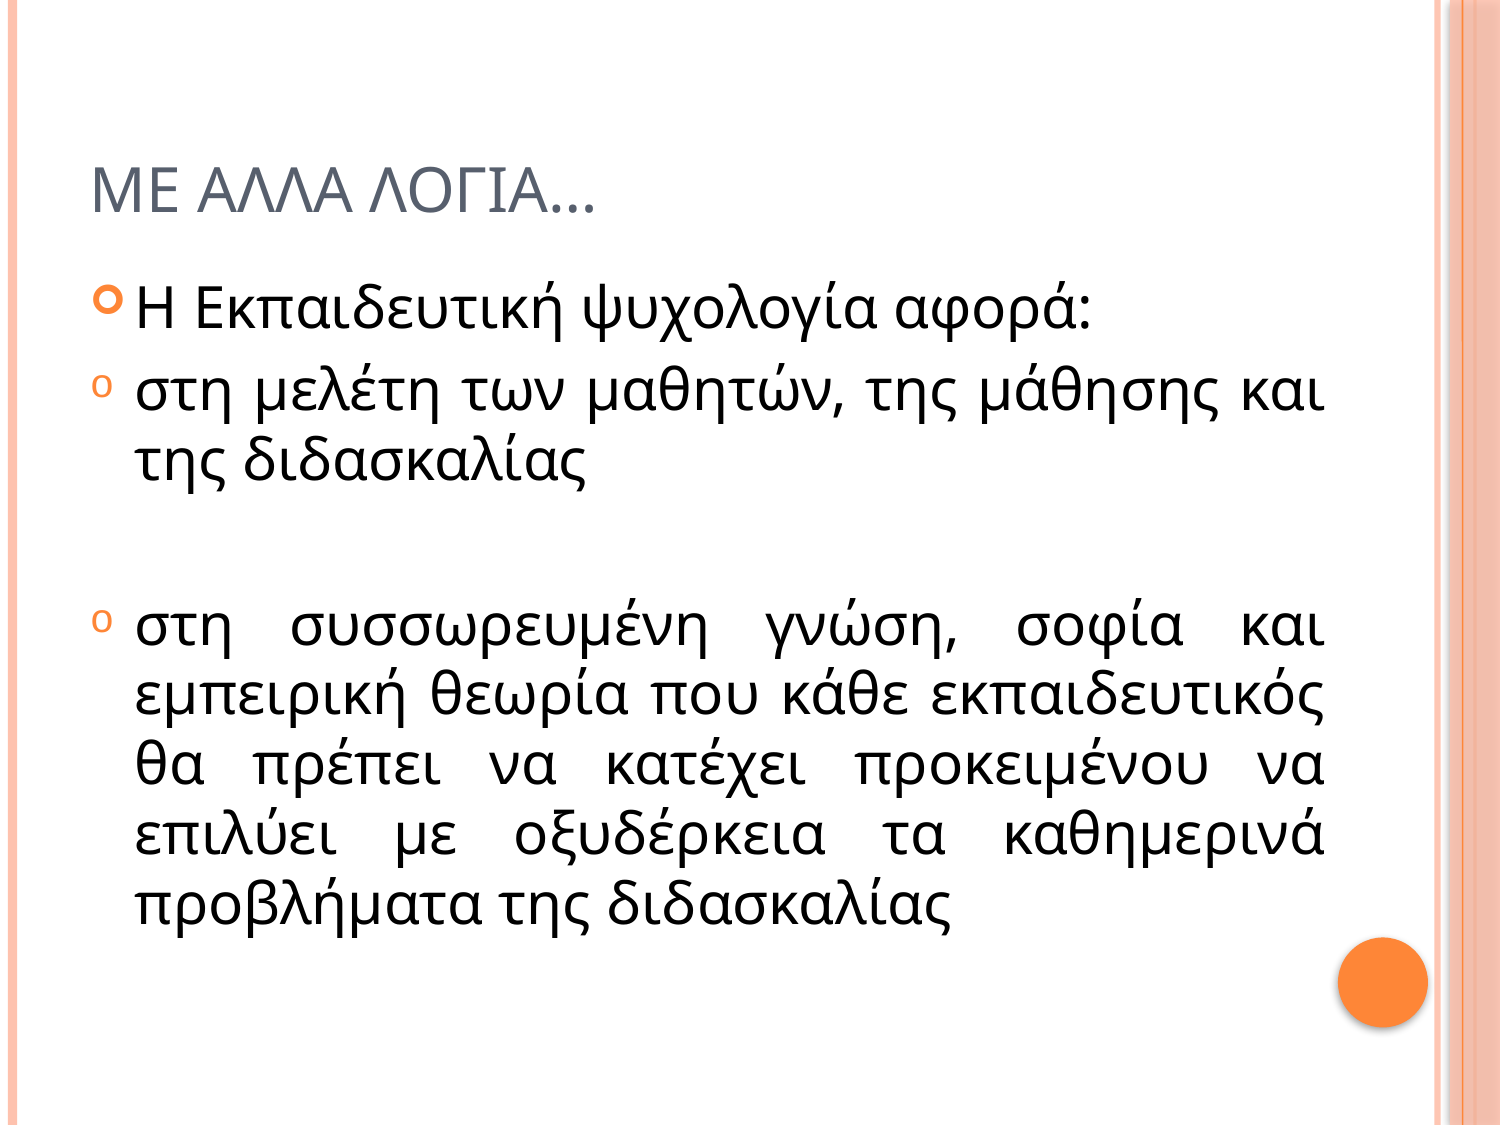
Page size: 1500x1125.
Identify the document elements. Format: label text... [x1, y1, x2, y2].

list Η Εκπαιδευτική ψυχολογία αφορά: στη μελέτη των μαθητών, της μάθησης και της διδασκαλίας στη συσσωρευμένη γνώση, σοφία και εμπειρική θεωρία που κάθε εκπαιδευτικός θα πρέπει να κατέχει προκειμένου να επιλύει με οξυδέρκεια τα καθημερινά προβλήματα της διδασκαλίας [75, 262, 1341, 1062]
title Με αλλα λογια… [75, 45, 1300, 233]
